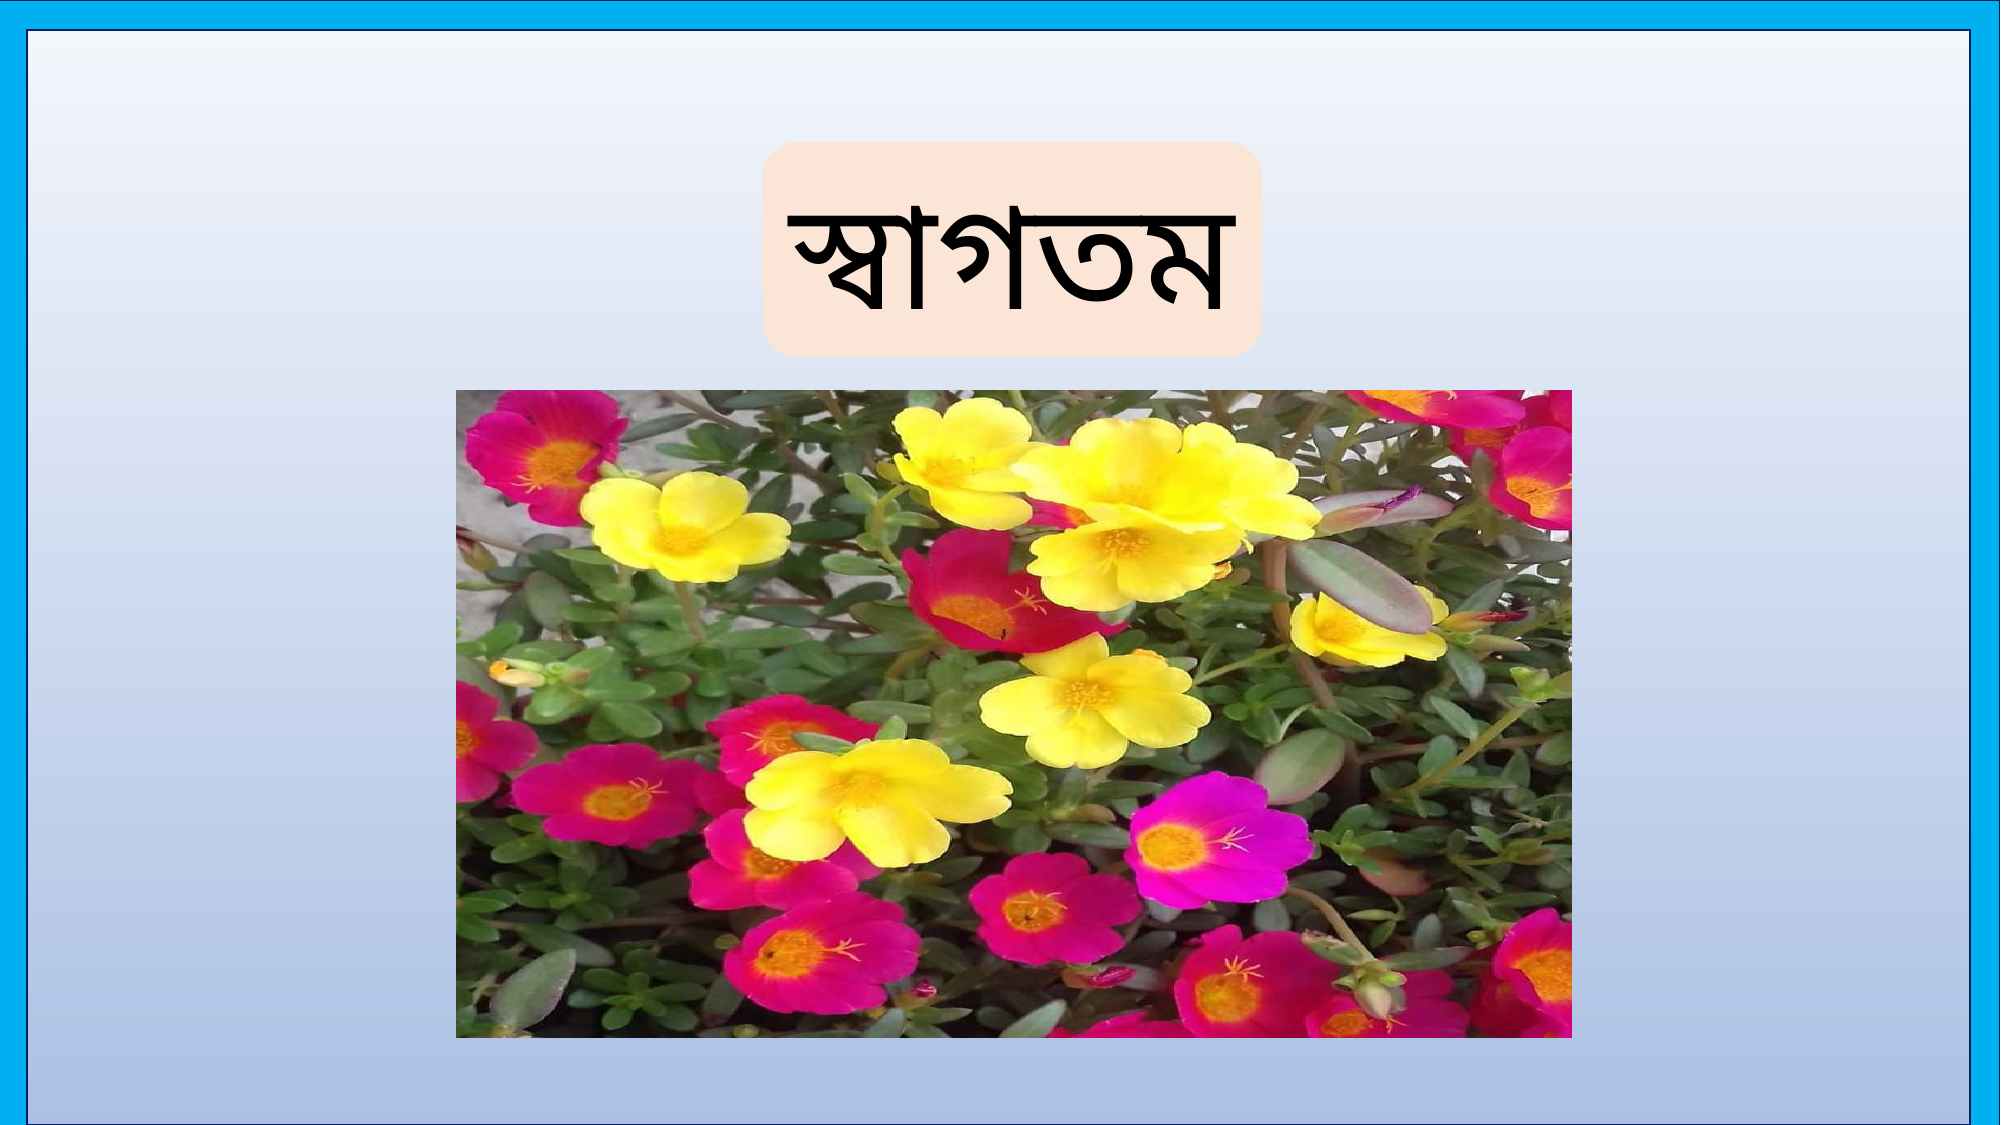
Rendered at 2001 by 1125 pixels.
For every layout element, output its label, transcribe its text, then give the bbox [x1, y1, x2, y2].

text_box [0, 0, 2000, 1125]
text_box স্বাগতম [762, 141, 1263, 358]
picture [456, 390, 1572, 1038]
